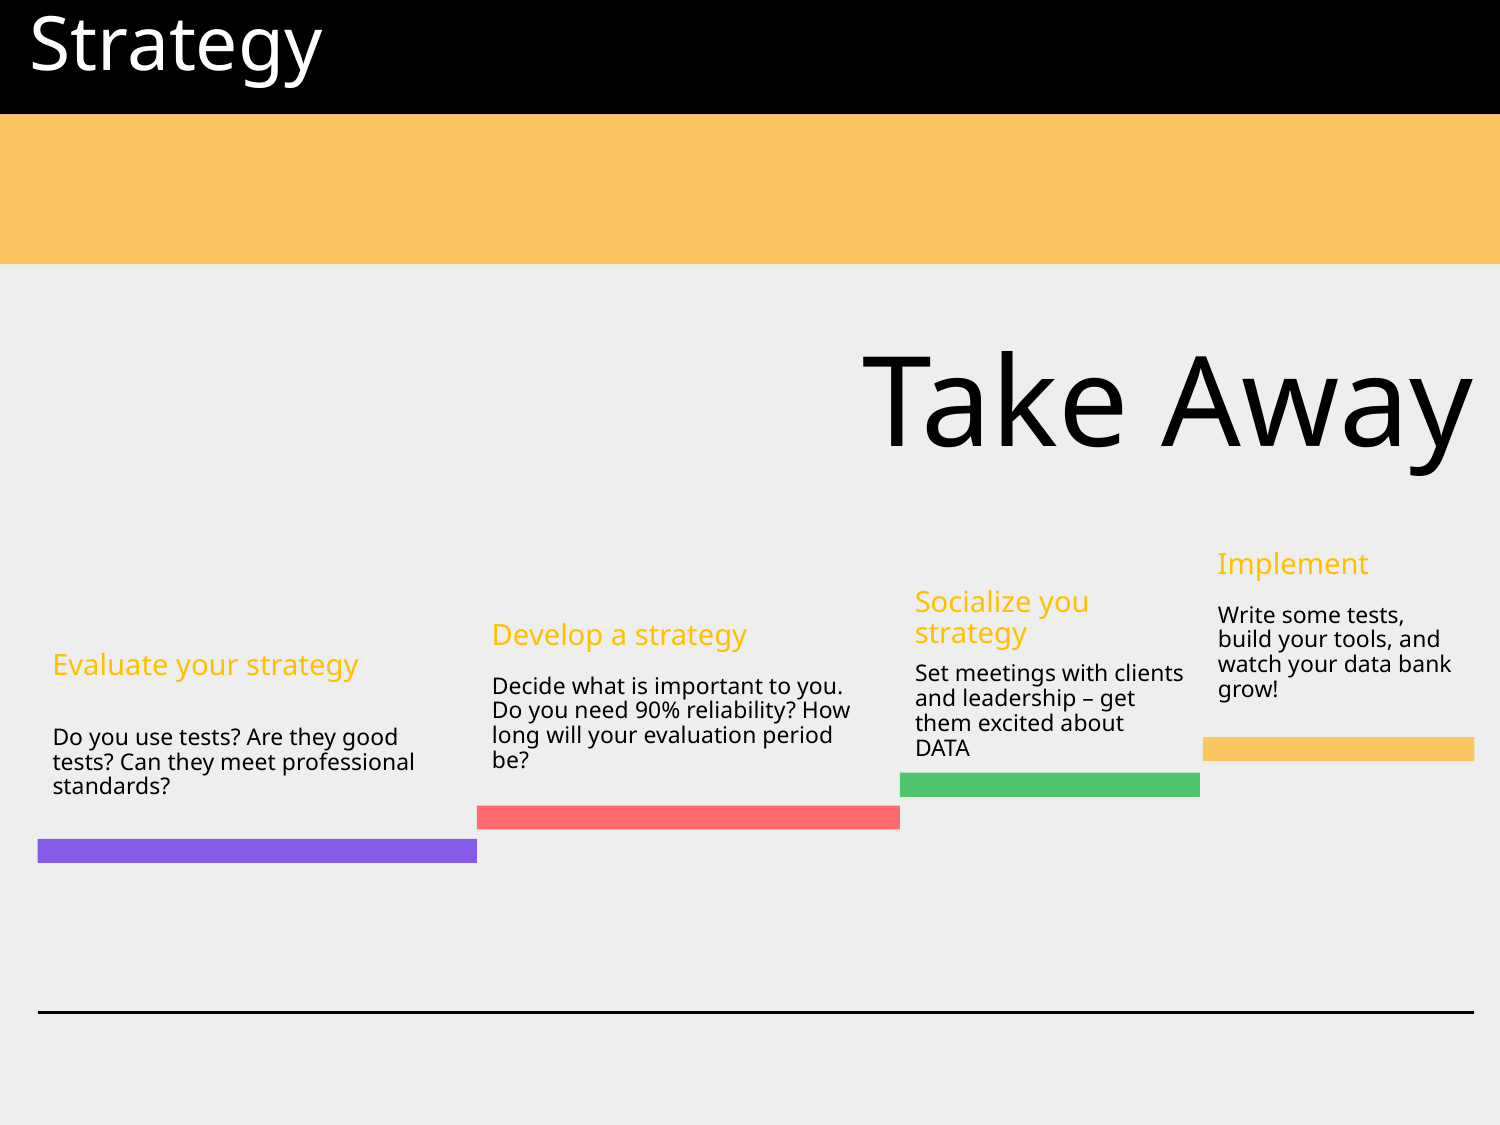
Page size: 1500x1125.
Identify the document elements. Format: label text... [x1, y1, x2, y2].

list Evaluate your strategy [37, 643, 452, 698]
list Develop a strategy [476, 612, 886, 666]
list Implement [1202, 541, 1475, 595]
list Socialize you strategy [900, 579, 1200, 634]
list Do you use tests? Are they good tests? Can they meet professional standards? [37, 718, 452, 846]
list Set meetings with clients and leadership – get them excited about DATA [900, 654, 1200, 782]
list Decide what is important to you. Do you need 90% reliability? How long will your evaluation period be? [476, 666, 886, 795]
list Write some tests, build your tools, and watch your data bank grow! [1202, 595, 1475, 724]
